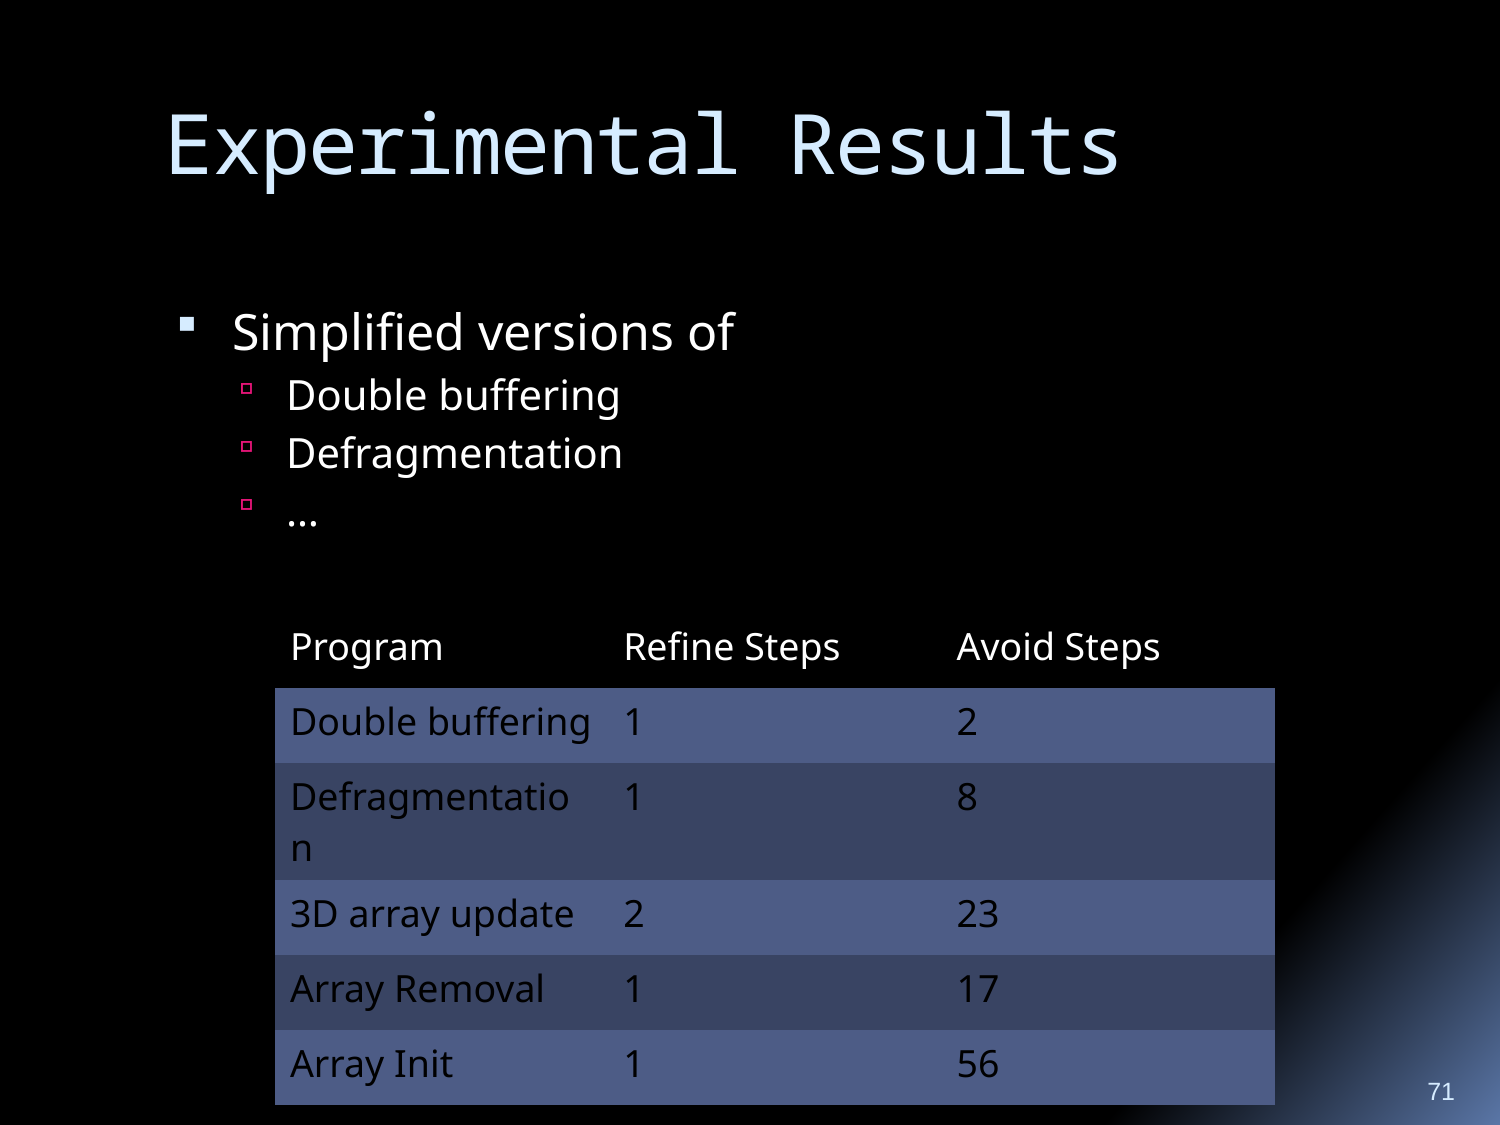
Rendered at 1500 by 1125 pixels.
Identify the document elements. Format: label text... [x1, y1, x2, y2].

table_header Program [275, 613, 608, 688]
table_cell 8 [942, 763, 1275, 880]
table_cell 1 [608, 763, 942, 880]
table_cell Double buffering [275, 688, 608, 763]
slide_number 71 [1412, 1052, 1488, 1113]
table_cell 56 [942, 1030, 1275, 1105]
title Experimental Results [150, 83, 1425, 234]
table_cell 1 [608, 1030, 942, 1105]
table_header Refine Steps [608, 613, 942, 688]
table_cell Array Removal [275, 955, 608, 1030]
table_cell 1 [608, 955, 942, 1030]
table_cell 23 [942, 880, 1275, 955]
table_header Avoid Steps [942, 613, 1275, 688]
table_cell Defragmentation [275, 763, 608, 880]
table_cell 2 [608, 880, 942, 955]
table_cell 1 [608, 688, 942, 763]
table_cell 3D array update [275, 880, 608, 955]
table_cell 17 [942, 955, 1275, 1030]
table_cell Array Init [275, 1030, 608, 1105]
table_cell 2 [942, 688, 1275, 763]
list Simplified versions of Double buffering Defragmentation … [150, 292, 1425, 613]
